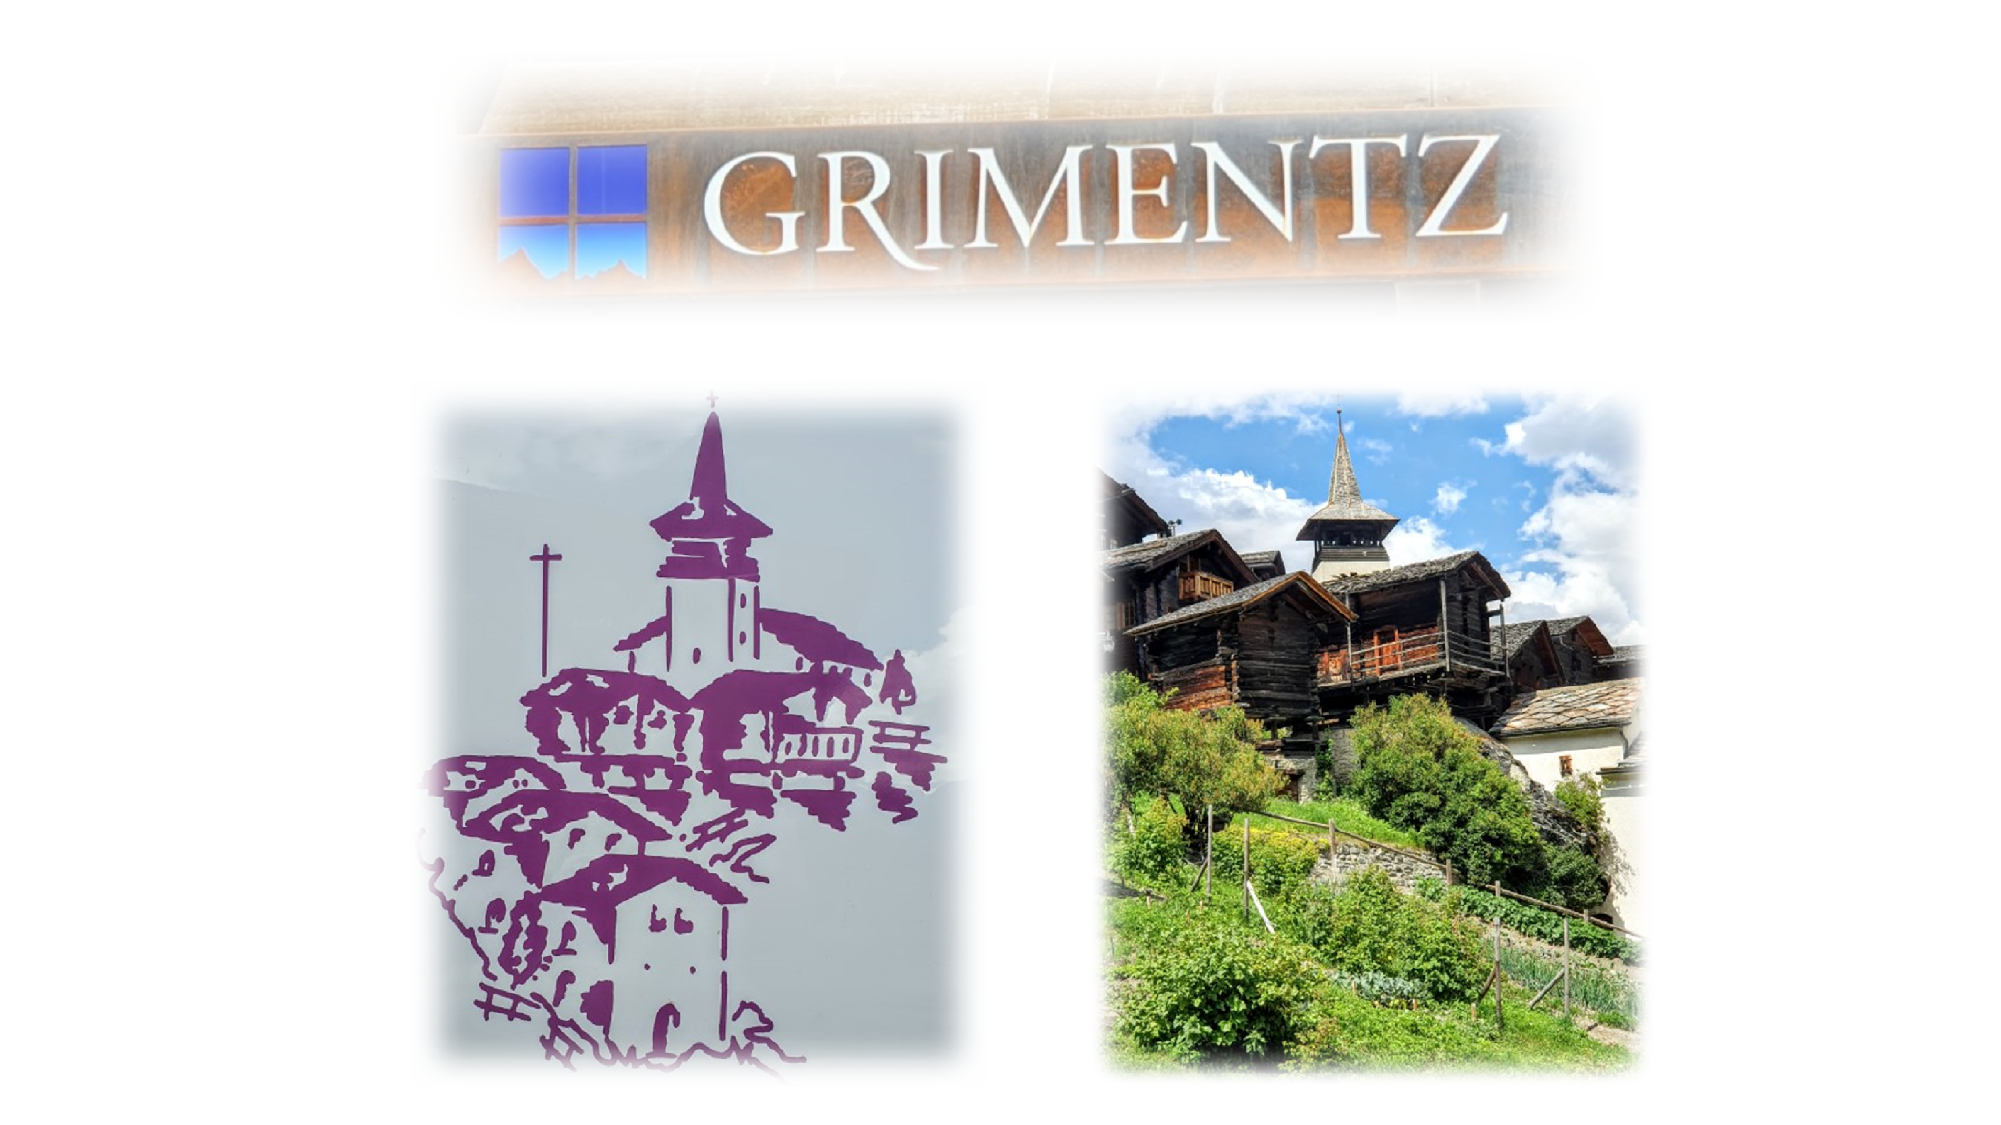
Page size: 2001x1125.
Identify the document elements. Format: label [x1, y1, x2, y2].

picture [1082, 373, 1661, 1094]
picture [410, 380, 987, 1087]
picture [433, 49, 1605, 325]
